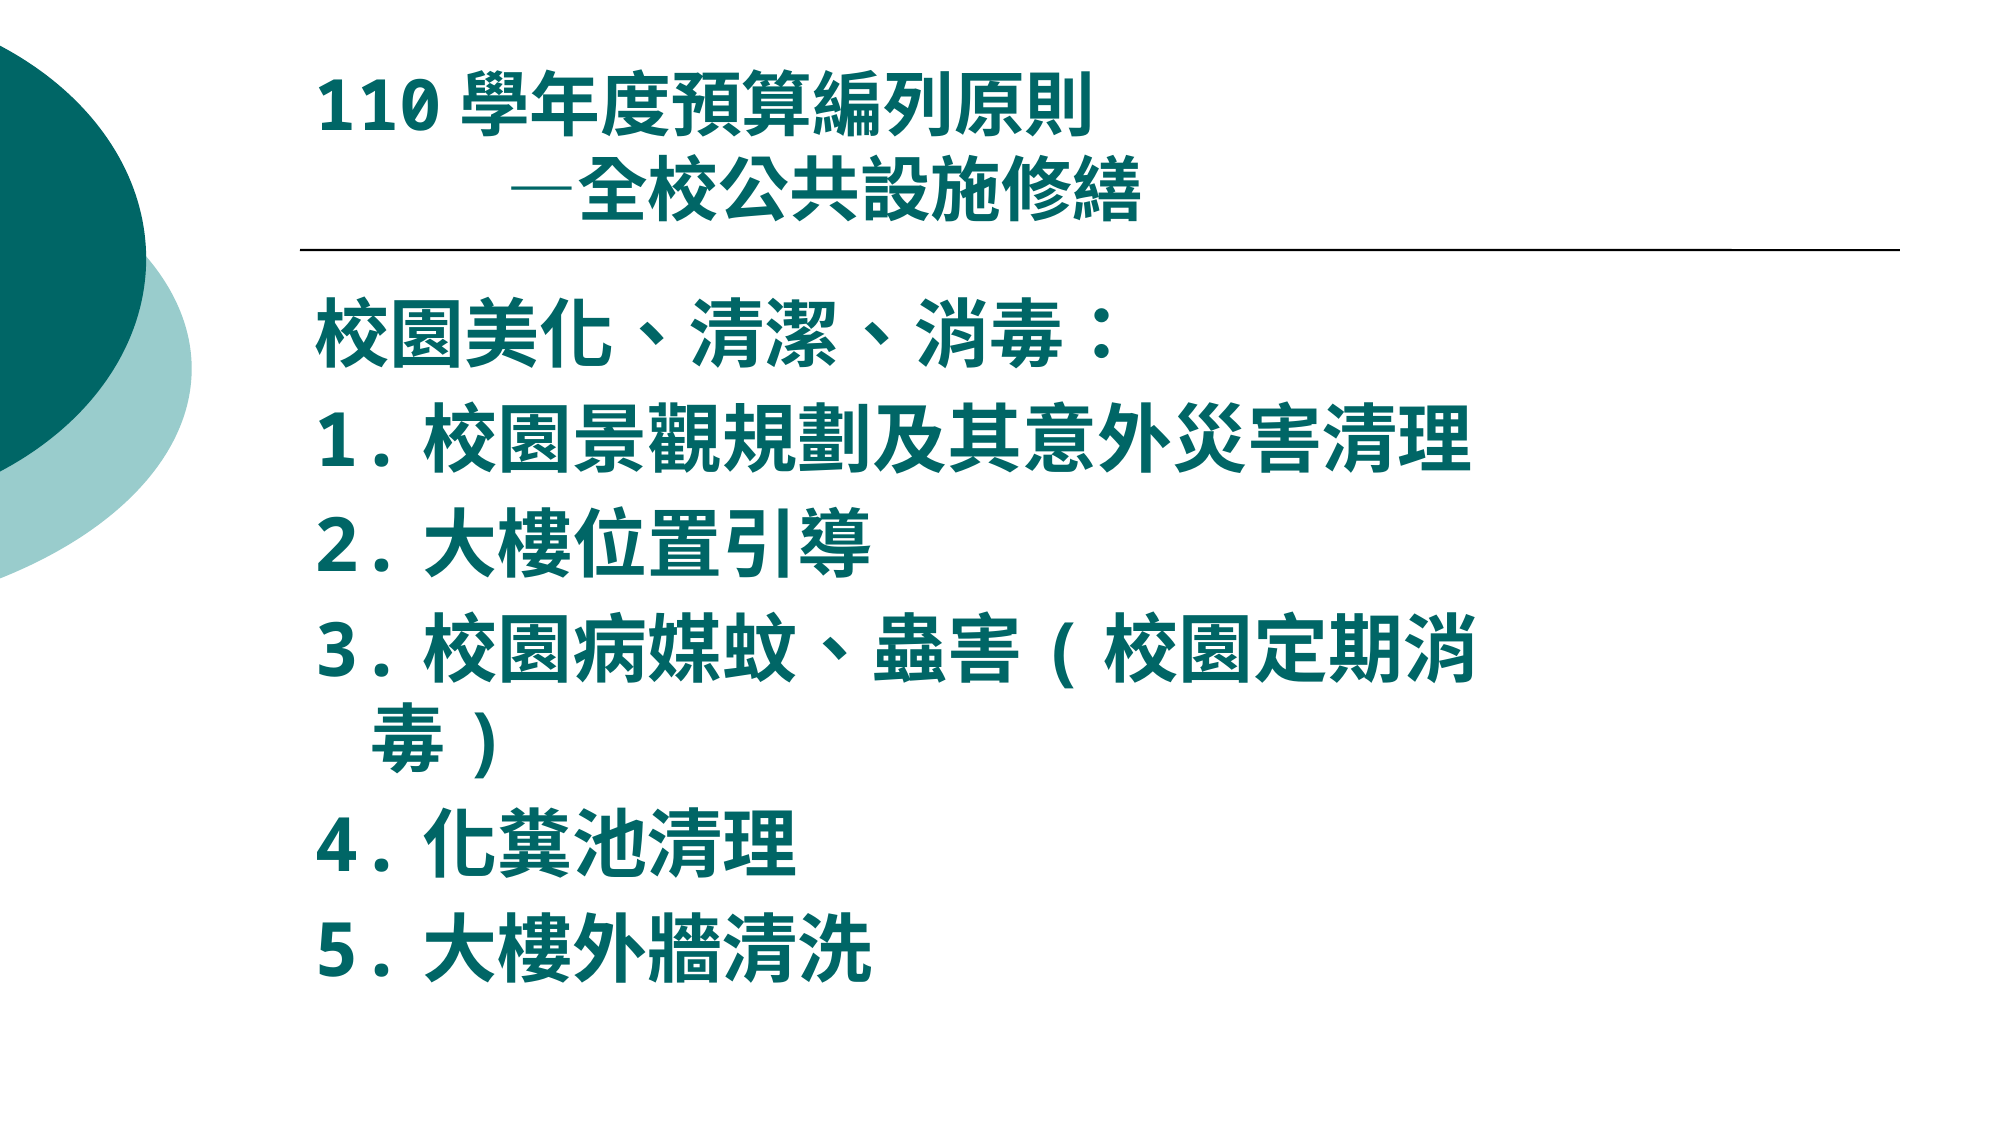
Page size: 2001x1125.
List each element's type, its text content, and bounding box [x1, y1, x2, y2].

list 校園美化、清潔、消毒： 1.校園景觀規劃及其意外災害清理 2.大樓位置引導 3.校園病媒蚊、蟲害(校園定期消毒) 4.化糞池清理 5.大樓外牆清洗 [299, 278, 1575, 964]
title 110學年度預算編列原則 —全校公共設施修繕 [299, 49, 1900, 237]
